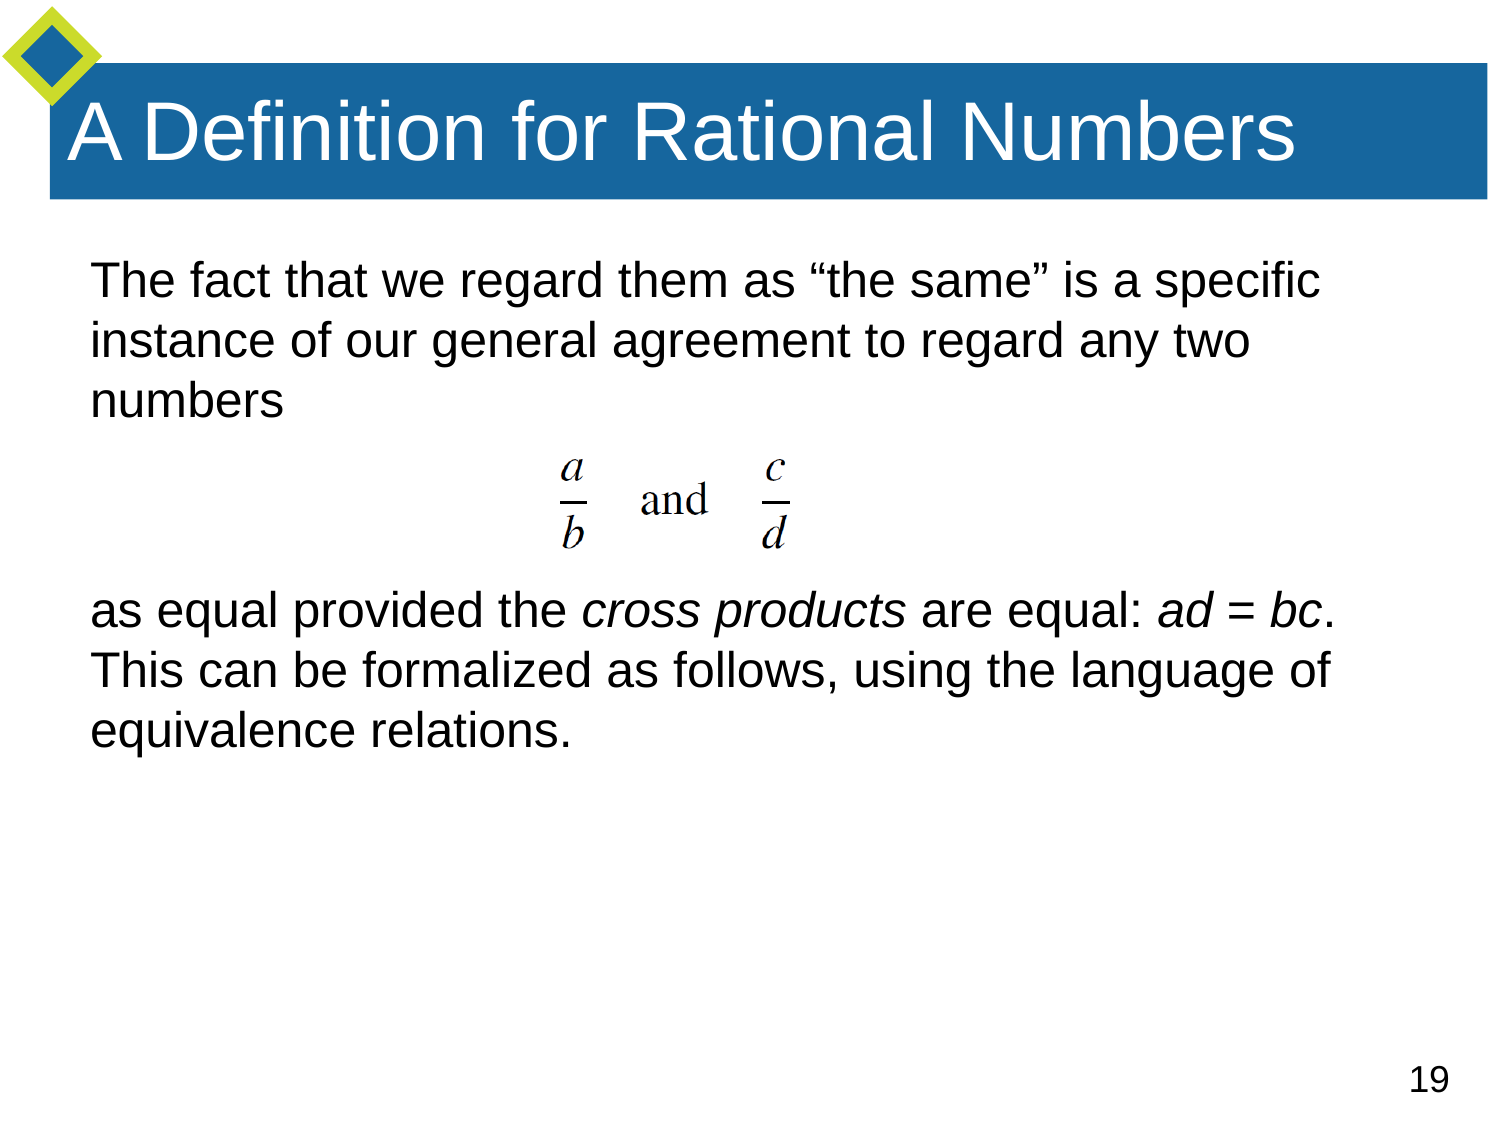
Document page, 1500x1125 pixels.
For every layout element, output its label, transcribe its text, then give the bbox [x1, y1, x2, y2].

title A Definition for Rational Numbers [52, 33, 1403, 221]
picture [524, 449, 838, 563]
list The fact that we regard them as “the same” is a specific instance of our general agreement to regard any two numbers as equal provided the cross products are equal: ad = bc. This can be formalized as follows, using the language of equivalence relations. [75, 239, 1425, 1103]
